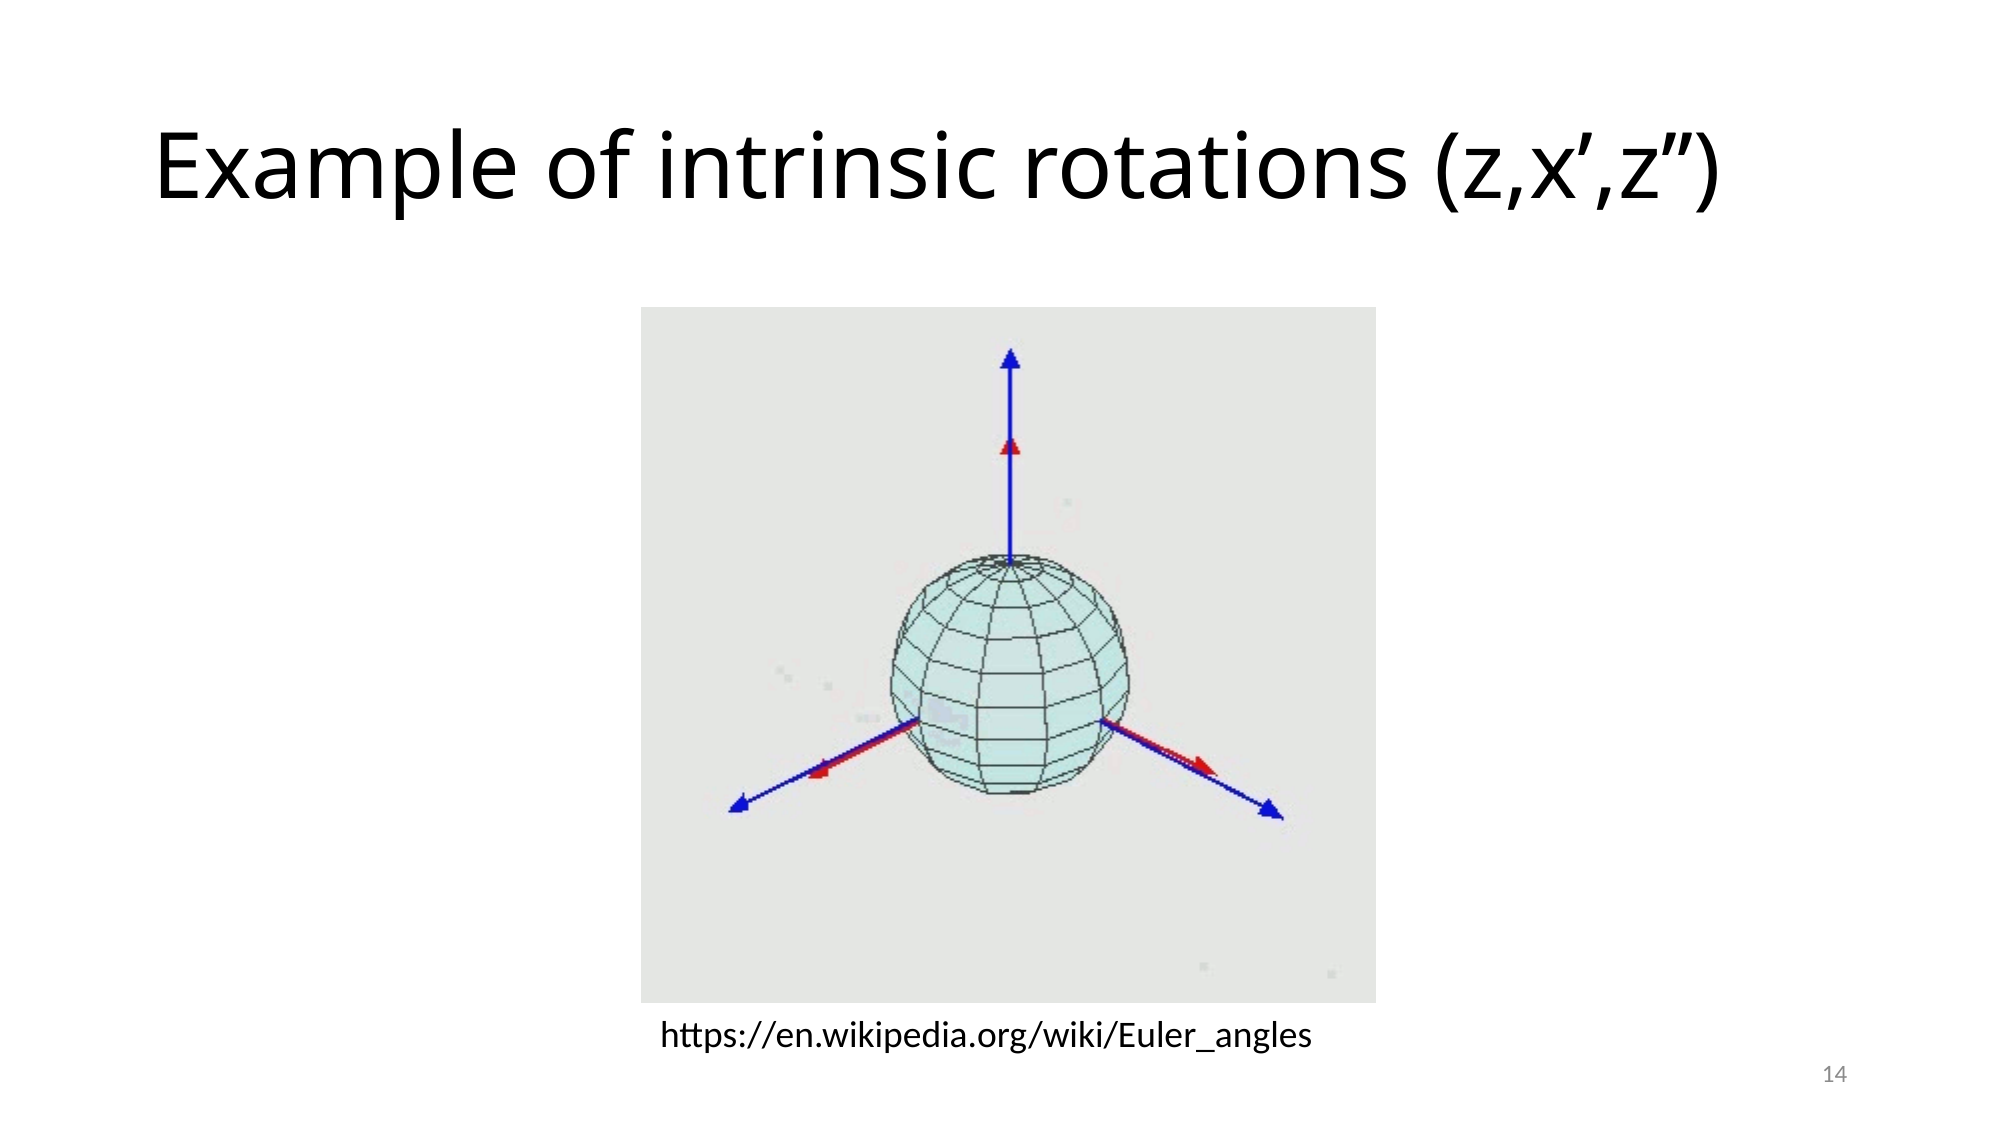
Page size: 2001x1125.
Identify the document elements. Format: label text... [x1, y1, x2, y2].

title Example of intrinsic rotations (z,x’,z’’) [137, 59, 1863, 278]
slide_number 14 [1412, 1042, 1863, 1103]
text_box https://en.wikipedia.org/wiki/Euler_angles [645, 1003, 1328, 1063]
picture [640, 307, 1376, 1003]
